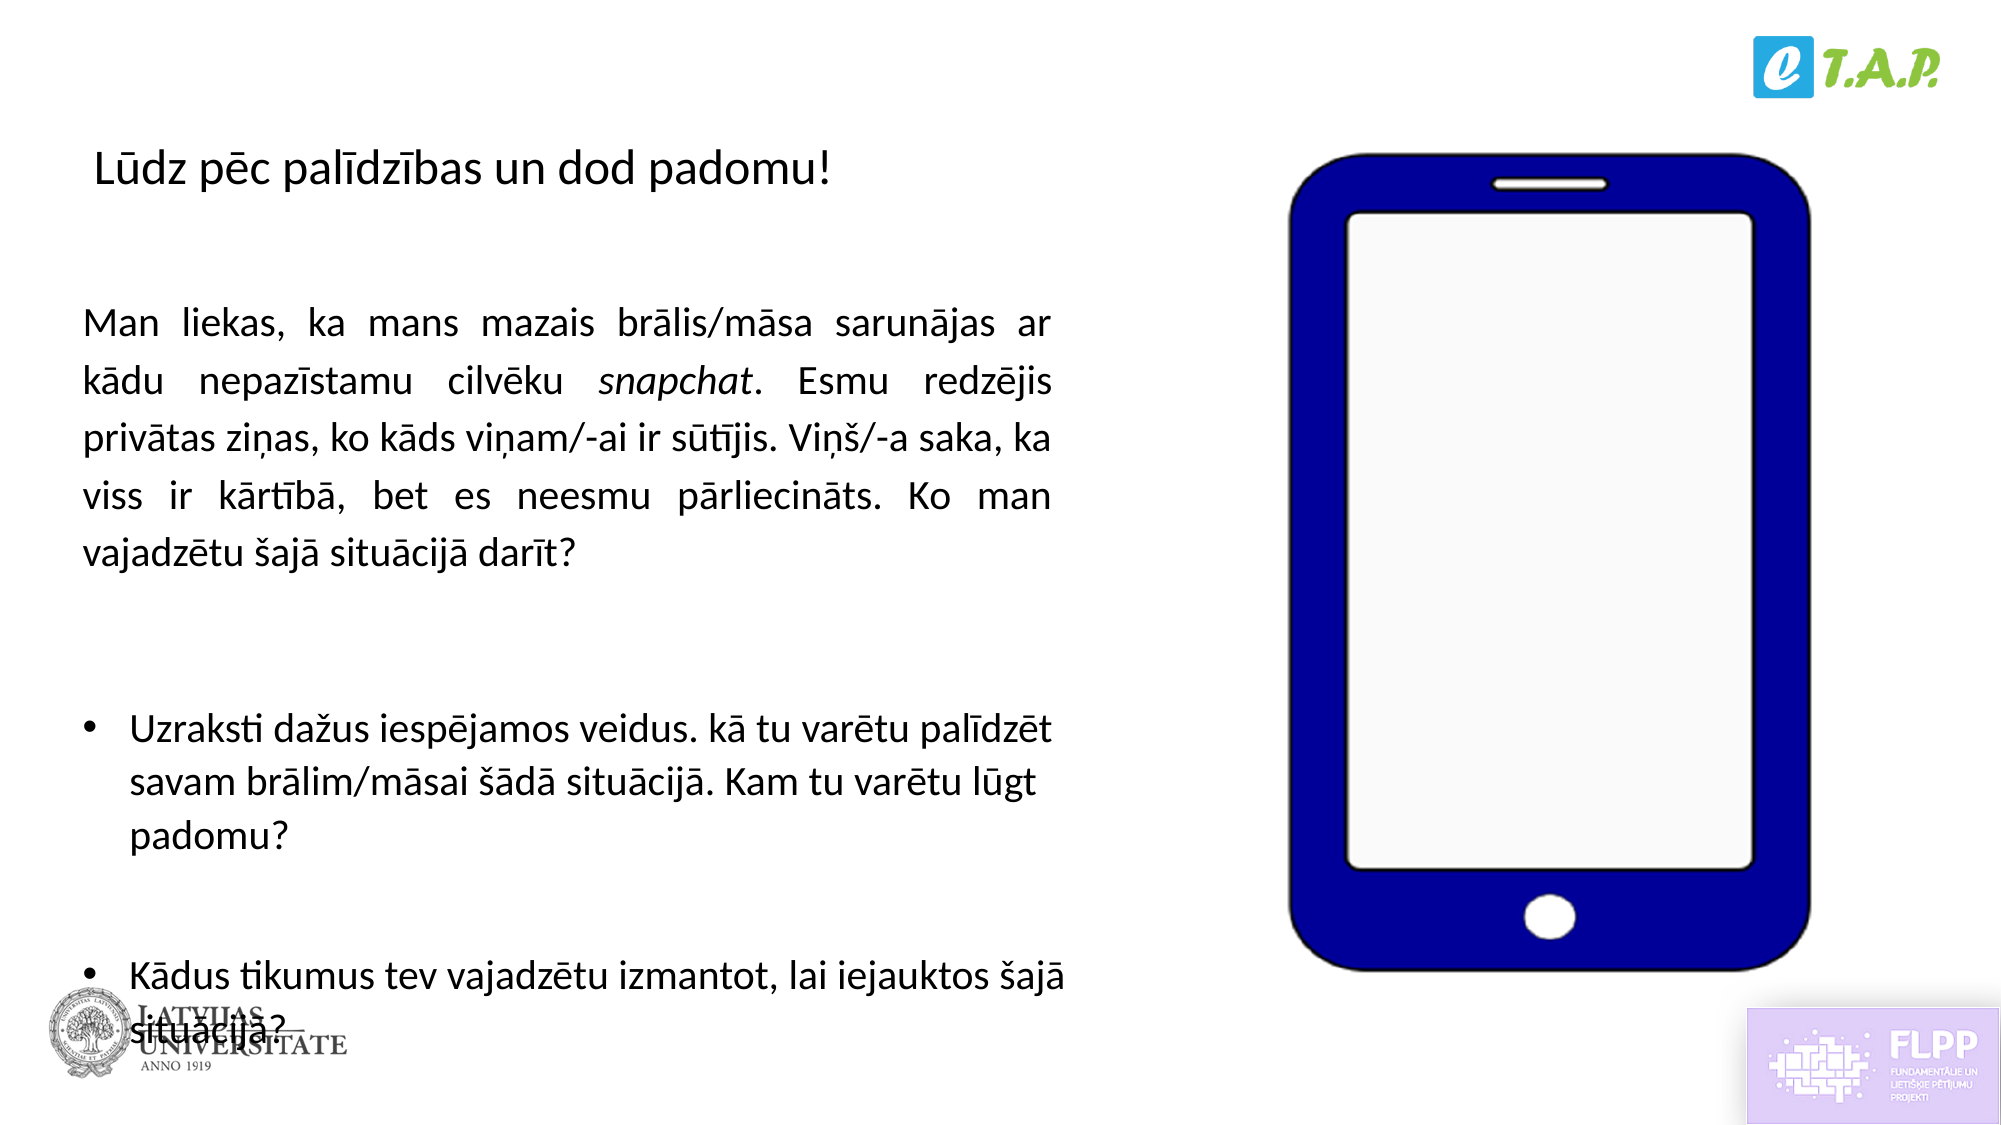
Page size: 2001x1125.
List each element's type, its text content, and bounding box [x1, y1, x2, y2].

picture [1746, 1007, 2000, 1125]
text_box Lūdz pēc palīdzības un dod padomu! [67, 126, 896, 202]
text_box Man liekas, ka mans mazais brālis/māsa sarunājas ar kādu nepazīstamu cilvēku snapchat. Esmu redzējis privātas ziņas, ko kāds viņam/-ai ir sūtījis. Viņš/-a saka, ka viss ir kārtībā, bet es neesmu pārliecināts. Ko man vajadzētu šajā situācijā darīt? [67, 280, 1068, 623]
picture [1693, 0, 2000, 130]
picture [24, 971, 371, 1094]
picture [1253, 138, 1847, 987]
text_box Uzraksti dažus iespējamos veidus. kā tu varētu palīdzēt savam brālim/māsai šādā situācijā. Kam tu varētu lūgt padomu? Kādus tikumus tev vajadzētu izmantot, lai iejauktos šajā situācijā? [67, 623, 1128, 1059]
